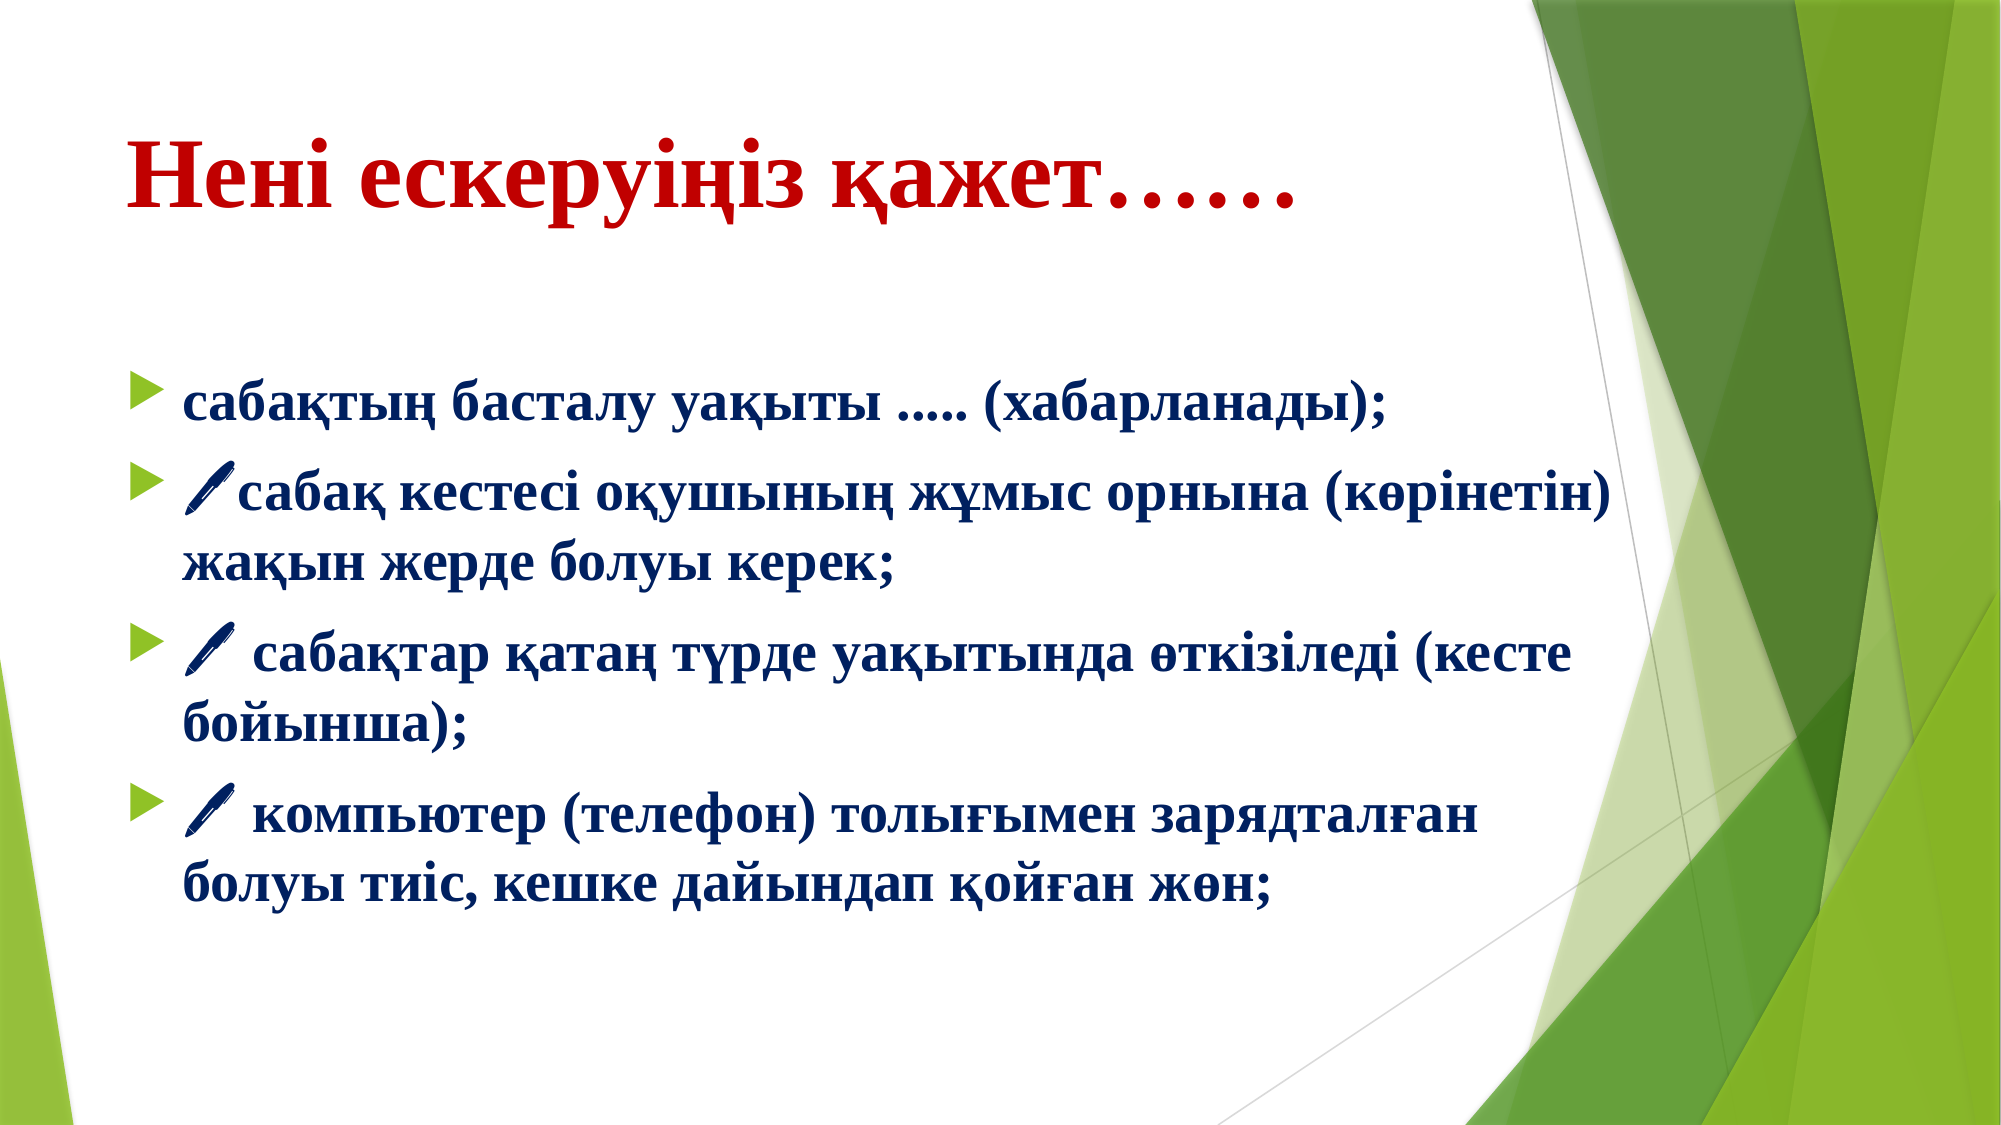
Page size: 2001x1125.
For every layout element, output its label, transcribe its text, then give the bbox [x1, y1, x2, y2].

title Нені ескеруіңіз қажет…… [111, 99, 1522, 317]
list сабақтың басталу уақыты ..... (хабарланады); 🖊️сабақ кестесі оқушының жұмыс орнына (көрінетін) жақын жерде болуы керек; 🖊️ сабақтар қатаң түрде уақытында өткізіледі (кесте бойынша); 🖊️ компьютер (телефон) толығымен зарядталған болуы тиіс, кешке дайындап қойған жөн; [111, 354, 1648, 1089]
